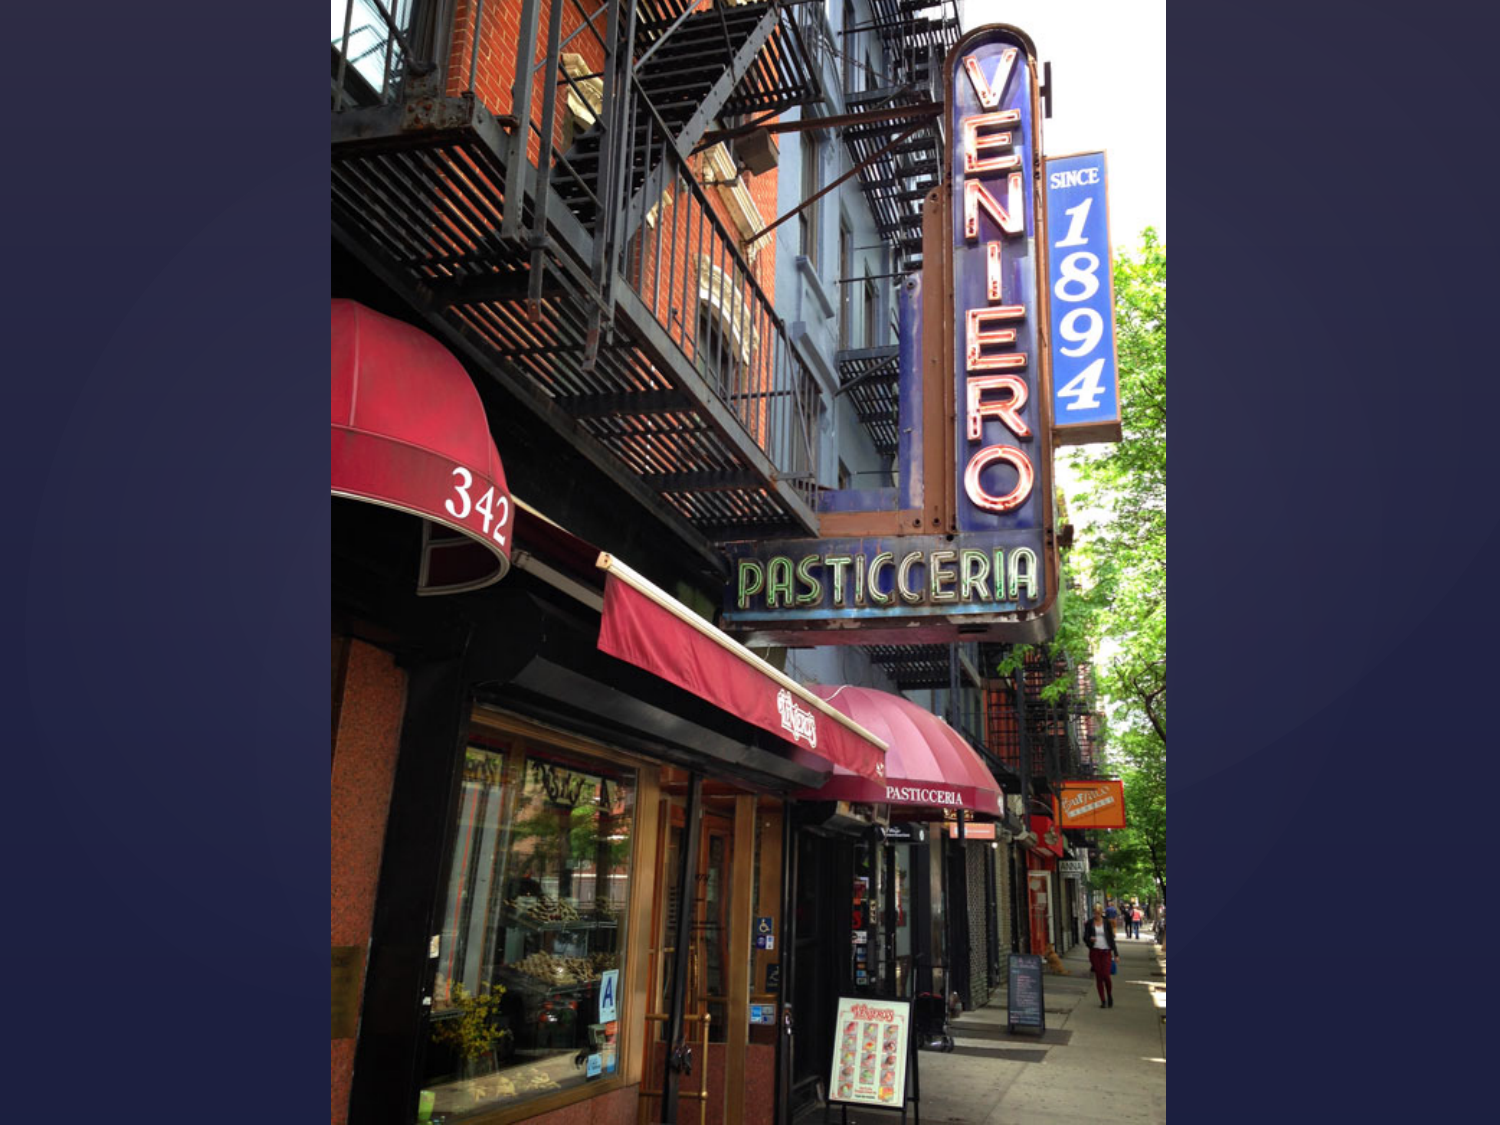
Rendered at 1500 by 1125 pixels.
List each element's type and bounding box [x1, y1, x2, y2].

picture [330, 0, 1167, 1125]
